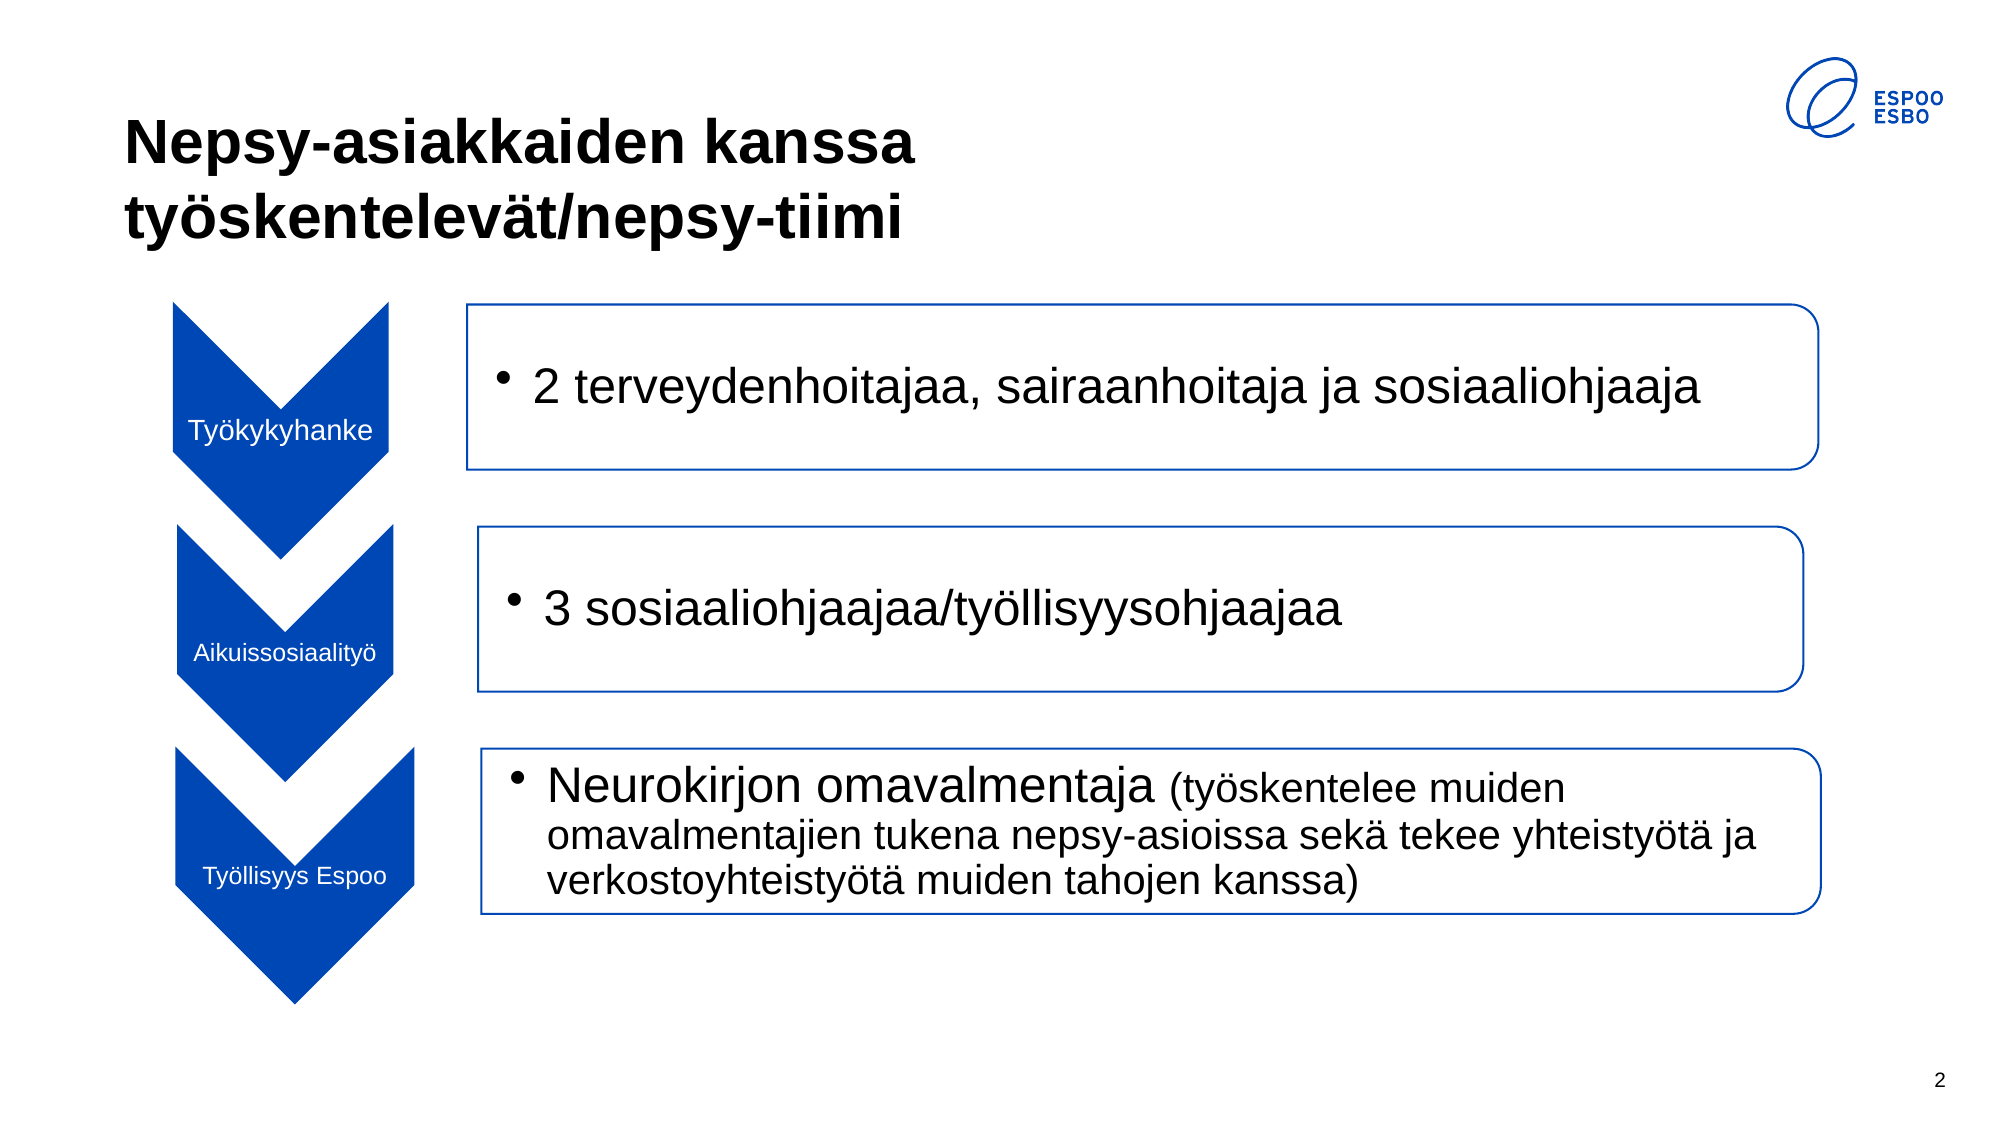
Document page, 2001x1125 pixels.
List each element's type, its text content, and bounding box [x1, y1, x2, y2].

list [124, 304, 1875, 1004]
slide_number 2 [1803, 1055, 1946, 1103]
title Nepsy-asiakkaiden kanssa työskentelevät/nepsy-tiimi [124, 101, 1507, 274]
picture [1786, 57, 1943, 138]
